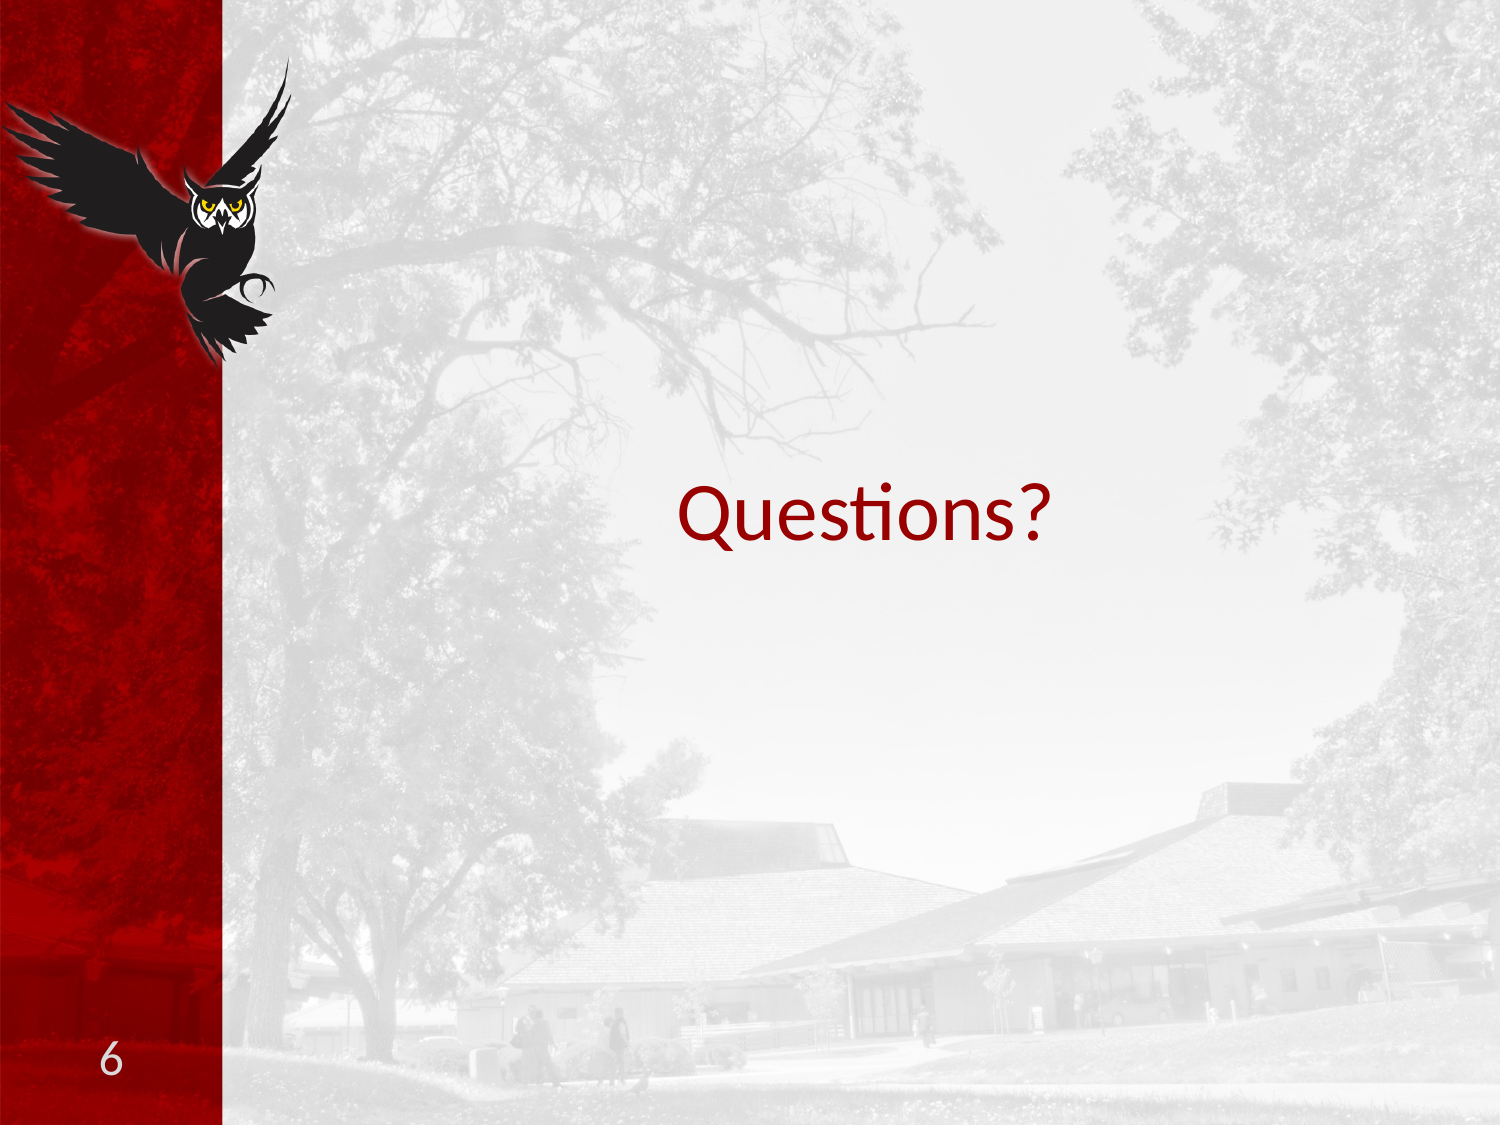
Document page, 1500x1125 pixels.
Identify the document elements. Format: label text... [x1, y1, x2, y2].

list Questions? [310, 312, 1422, 1044]
picture [0, 0, 1500, 1125]
